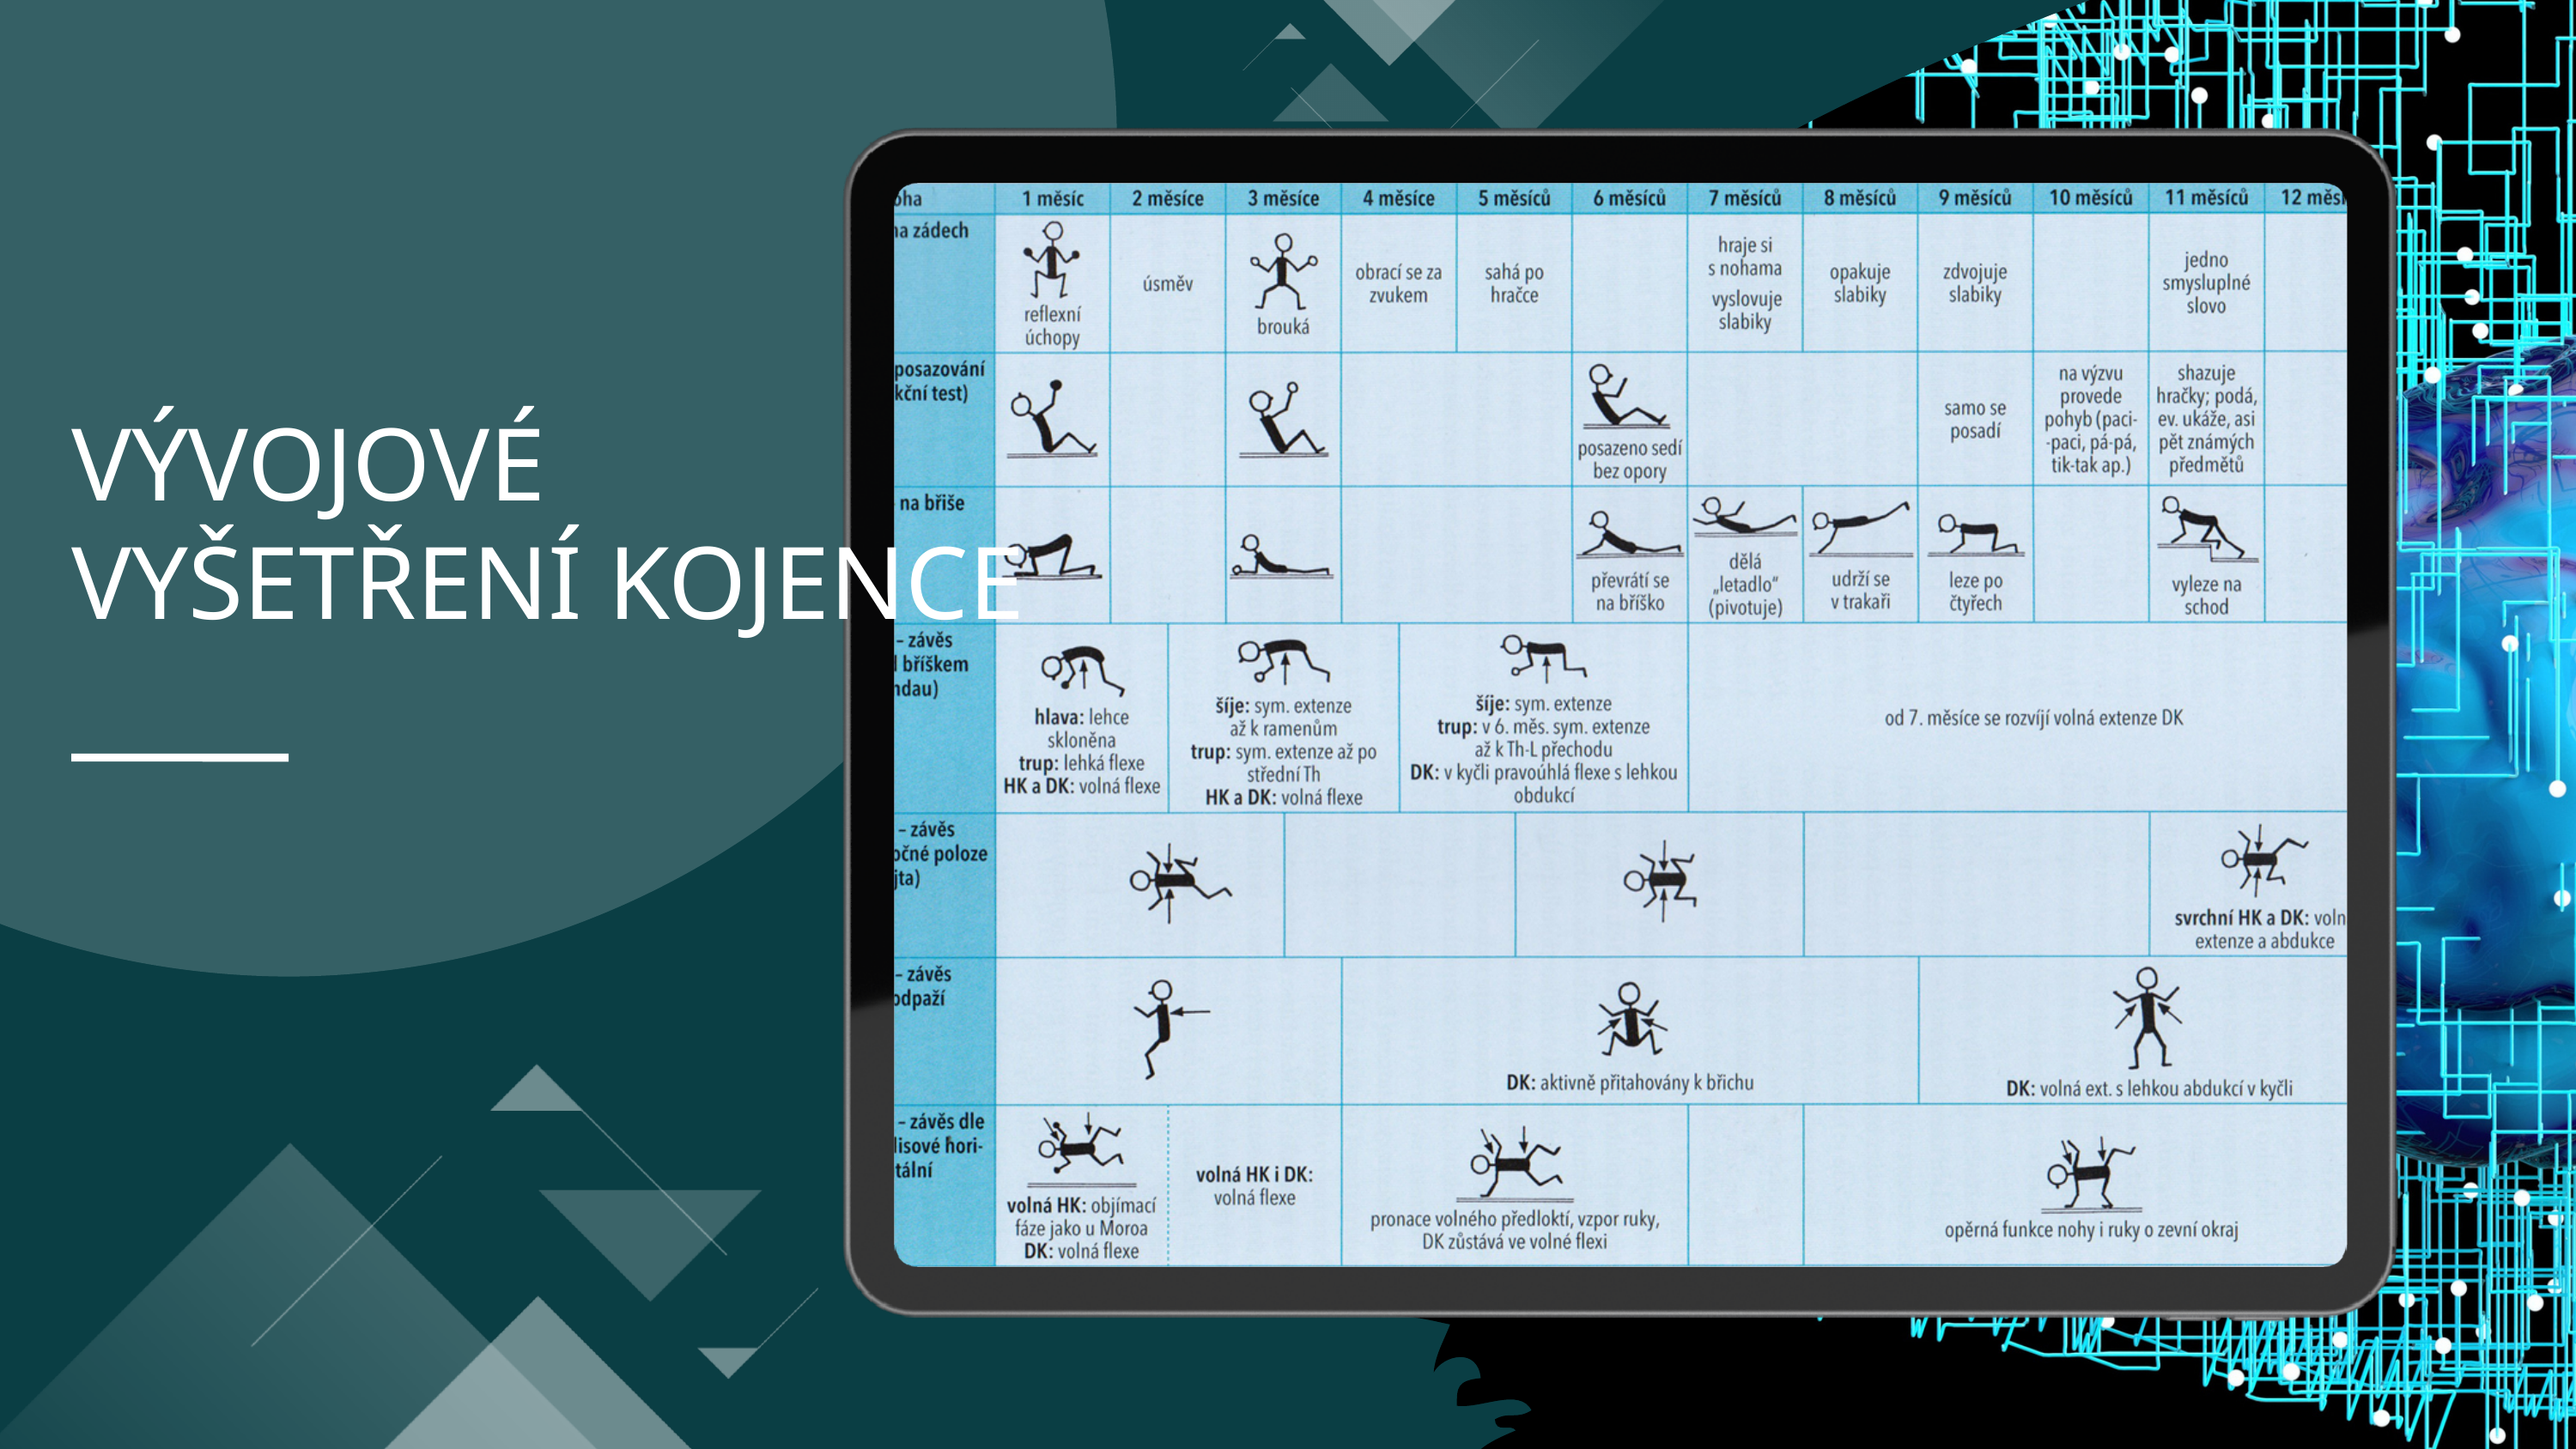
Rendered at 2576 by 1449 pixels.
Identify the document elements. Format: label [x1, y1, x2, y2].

text_box [0, 0, 1121, 977]
text_box [841, 125, 2400, 1323]
picture [1358, 0, 1610, 125]
picture [0, 977, 818, 1449]
text_box [1045, 0, 2576, 1449]
